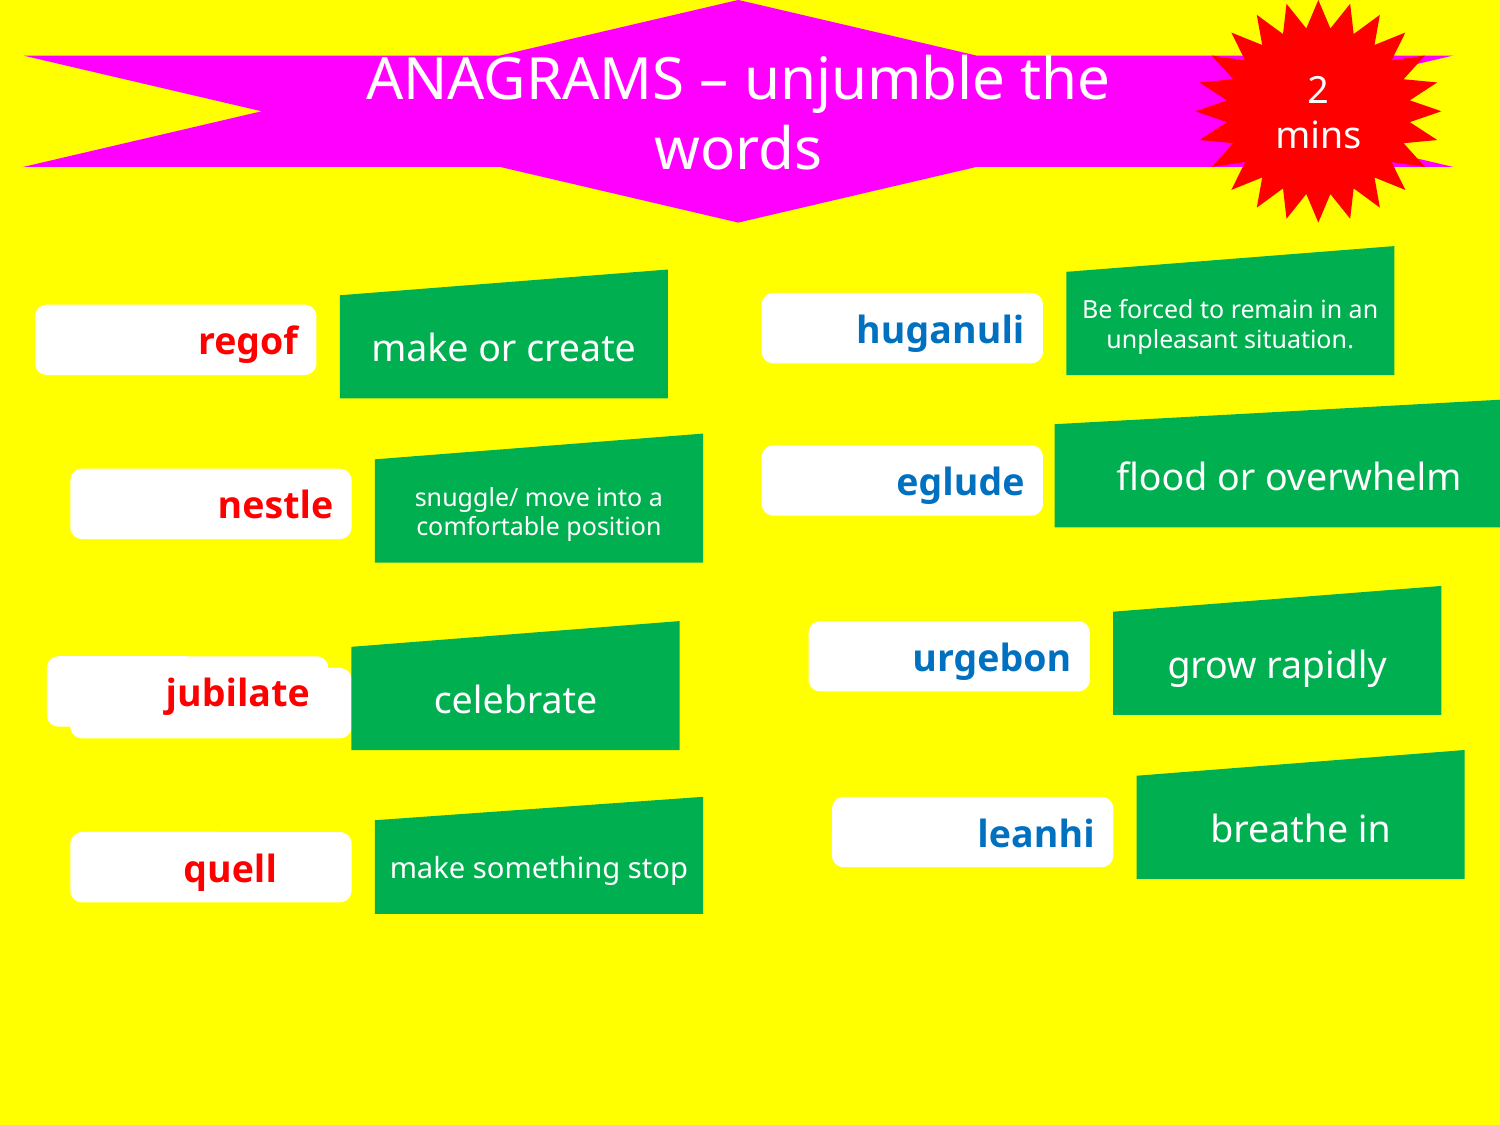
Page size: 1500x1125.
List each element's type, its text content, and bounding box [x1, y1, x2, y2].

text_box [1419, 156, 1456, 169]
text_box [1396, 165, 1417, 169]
text_box snuggle/ move into a comfortable position [372, 431, 706, 565]
text_box make something stop [372, 794, 706, 917]
text_box jubilate [44, 654, 331, 729]
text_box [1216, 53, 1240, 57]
text_box breathe in [1134, 747, 1467, 882]
text_box huganuli [759, 290, 1046, 366]
text_box 2 mins [1193, 0, 1444, 225]
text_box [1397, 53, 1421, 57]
text_box make or create [337, 267, 671, 401]
text_box Be forced to remain in an unpleasant situation. [1064, 243, 1397, 378]
text_box ANAGRAMS – unjumble the words [21, 0, 1227, 225]
text_box regof [32, 302, 319, 378]
text_box flood or overwhelm [1052, 397, 1500, 530]
text_box quell [68, 829, 354, 905]
text_box urgebon [806, 618, 1092, 694]
text_box [68, 665, 349, 741]
text_box nestle [68, 466, 354, 542]
text_box grow rapidly [1111, 583, 1444, 717]
text_box eglude [759, 443, 1046, 518]
text_box leanhi [829, 794, 1116, 870]
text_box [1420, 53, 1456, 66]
text_box celebrate [349, 618, 682, 753]
